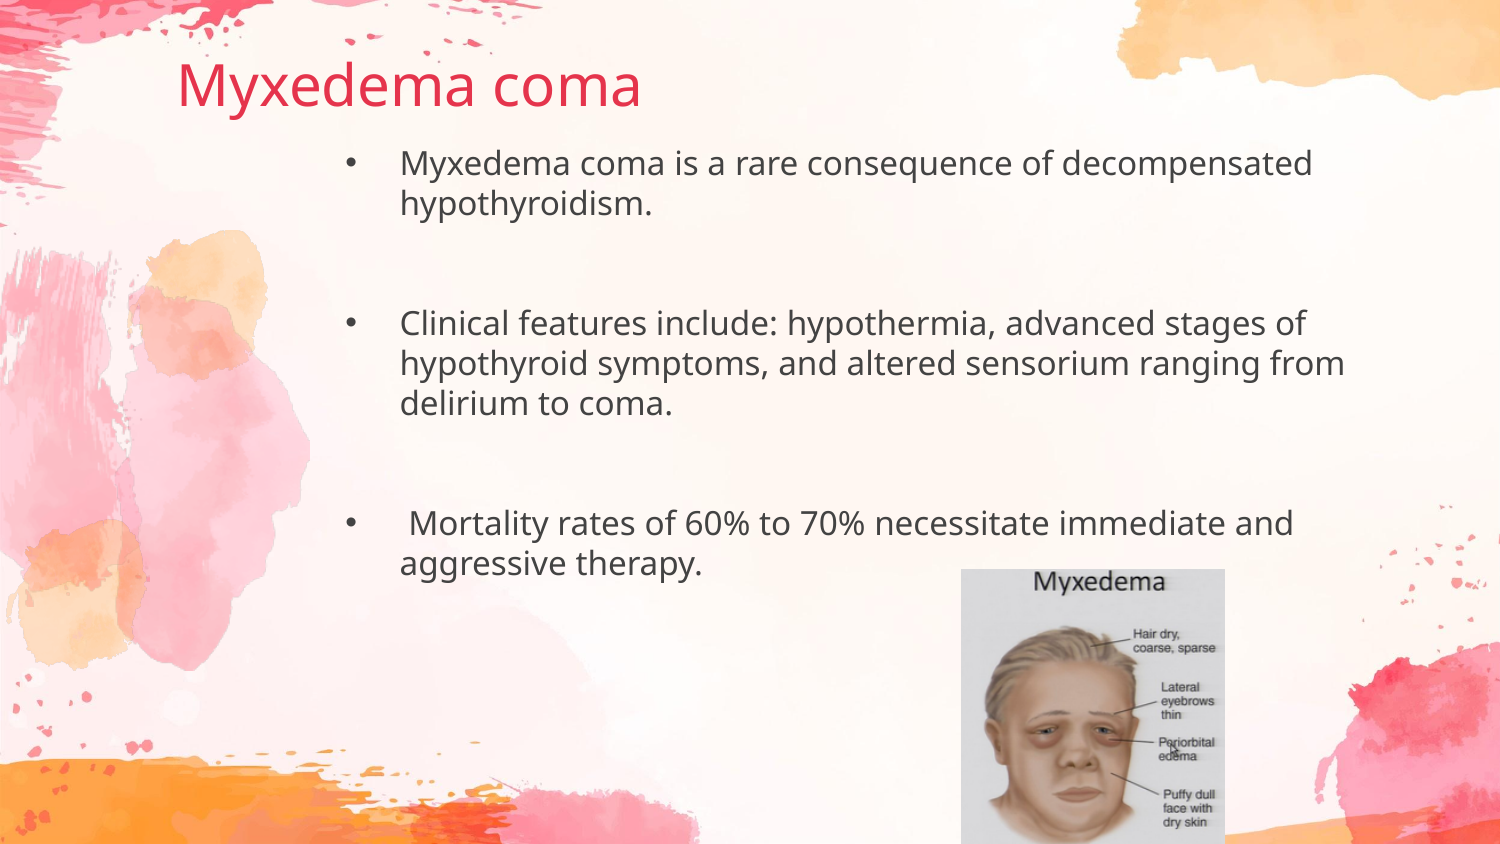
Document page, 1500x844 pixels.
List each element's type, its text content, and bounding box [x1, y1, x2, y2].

subtitle Myxedema coma is a rare consequence of decompensated hypothyroidism. Clinical features include: hypothermia, advanced stages of hypothyroid symptoms, and altered sensorium ranging from delirium to coma. Mortality rates of 60% to 70% necessitate immediate and aggressive therapy. [309, 127, 1438, 805]
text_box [0, 215, 310, 671]
picture [0, 0, 1500, 844]
title Myxedema coma [161, 33, 962, 128]
